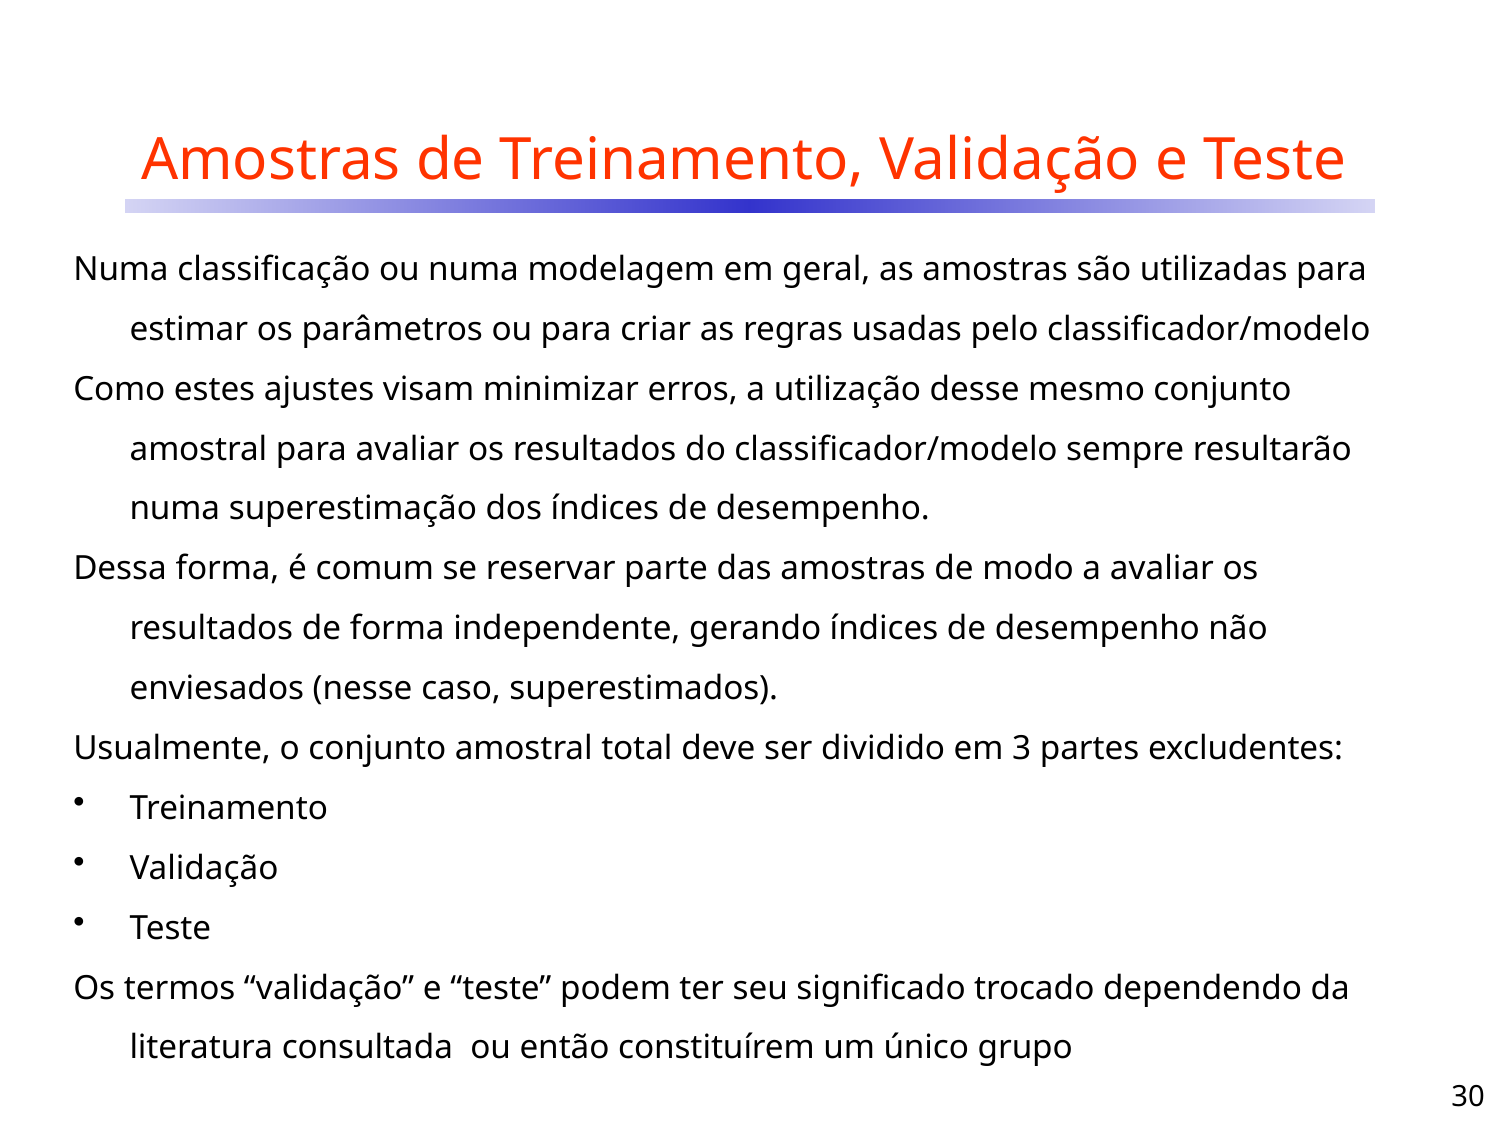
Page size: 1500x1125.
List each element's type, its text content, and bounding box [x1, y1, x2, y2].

text_box Numa classificação ou numa modelagem em geral, as amostras são utilizadas para estimar os parâmetros ou para criar as regras usadas pelo classificador/modelo Como estes ajustes visam minimizar erros, a utilização desse mesmo conjunto amostral para avaliar os resultados do classificador/modelo sempre resultarão numa superestimação dos índices de desempenho. Dessa forma, é comum se reservar parte das amostras de modo a avaliar os resultados de forma independente, gerando índices de desempenho não enviesados (nesse caso, superestimados). Usualmente, o conjunto amostral total deve ser dividido em 3 partes excludentes: Treinamento Validação Teste Os termos “validação” e “teste” podem ter seu significado trocado dependendo da literatura consultada ou então constituírem um único grupo [58, 219, 1442, 1073]
title Amostras de Treinamento, Validação e Teste [49, 99, 1438, 213]
slide_number 30 [1187, 1049, 1500, 1125]
